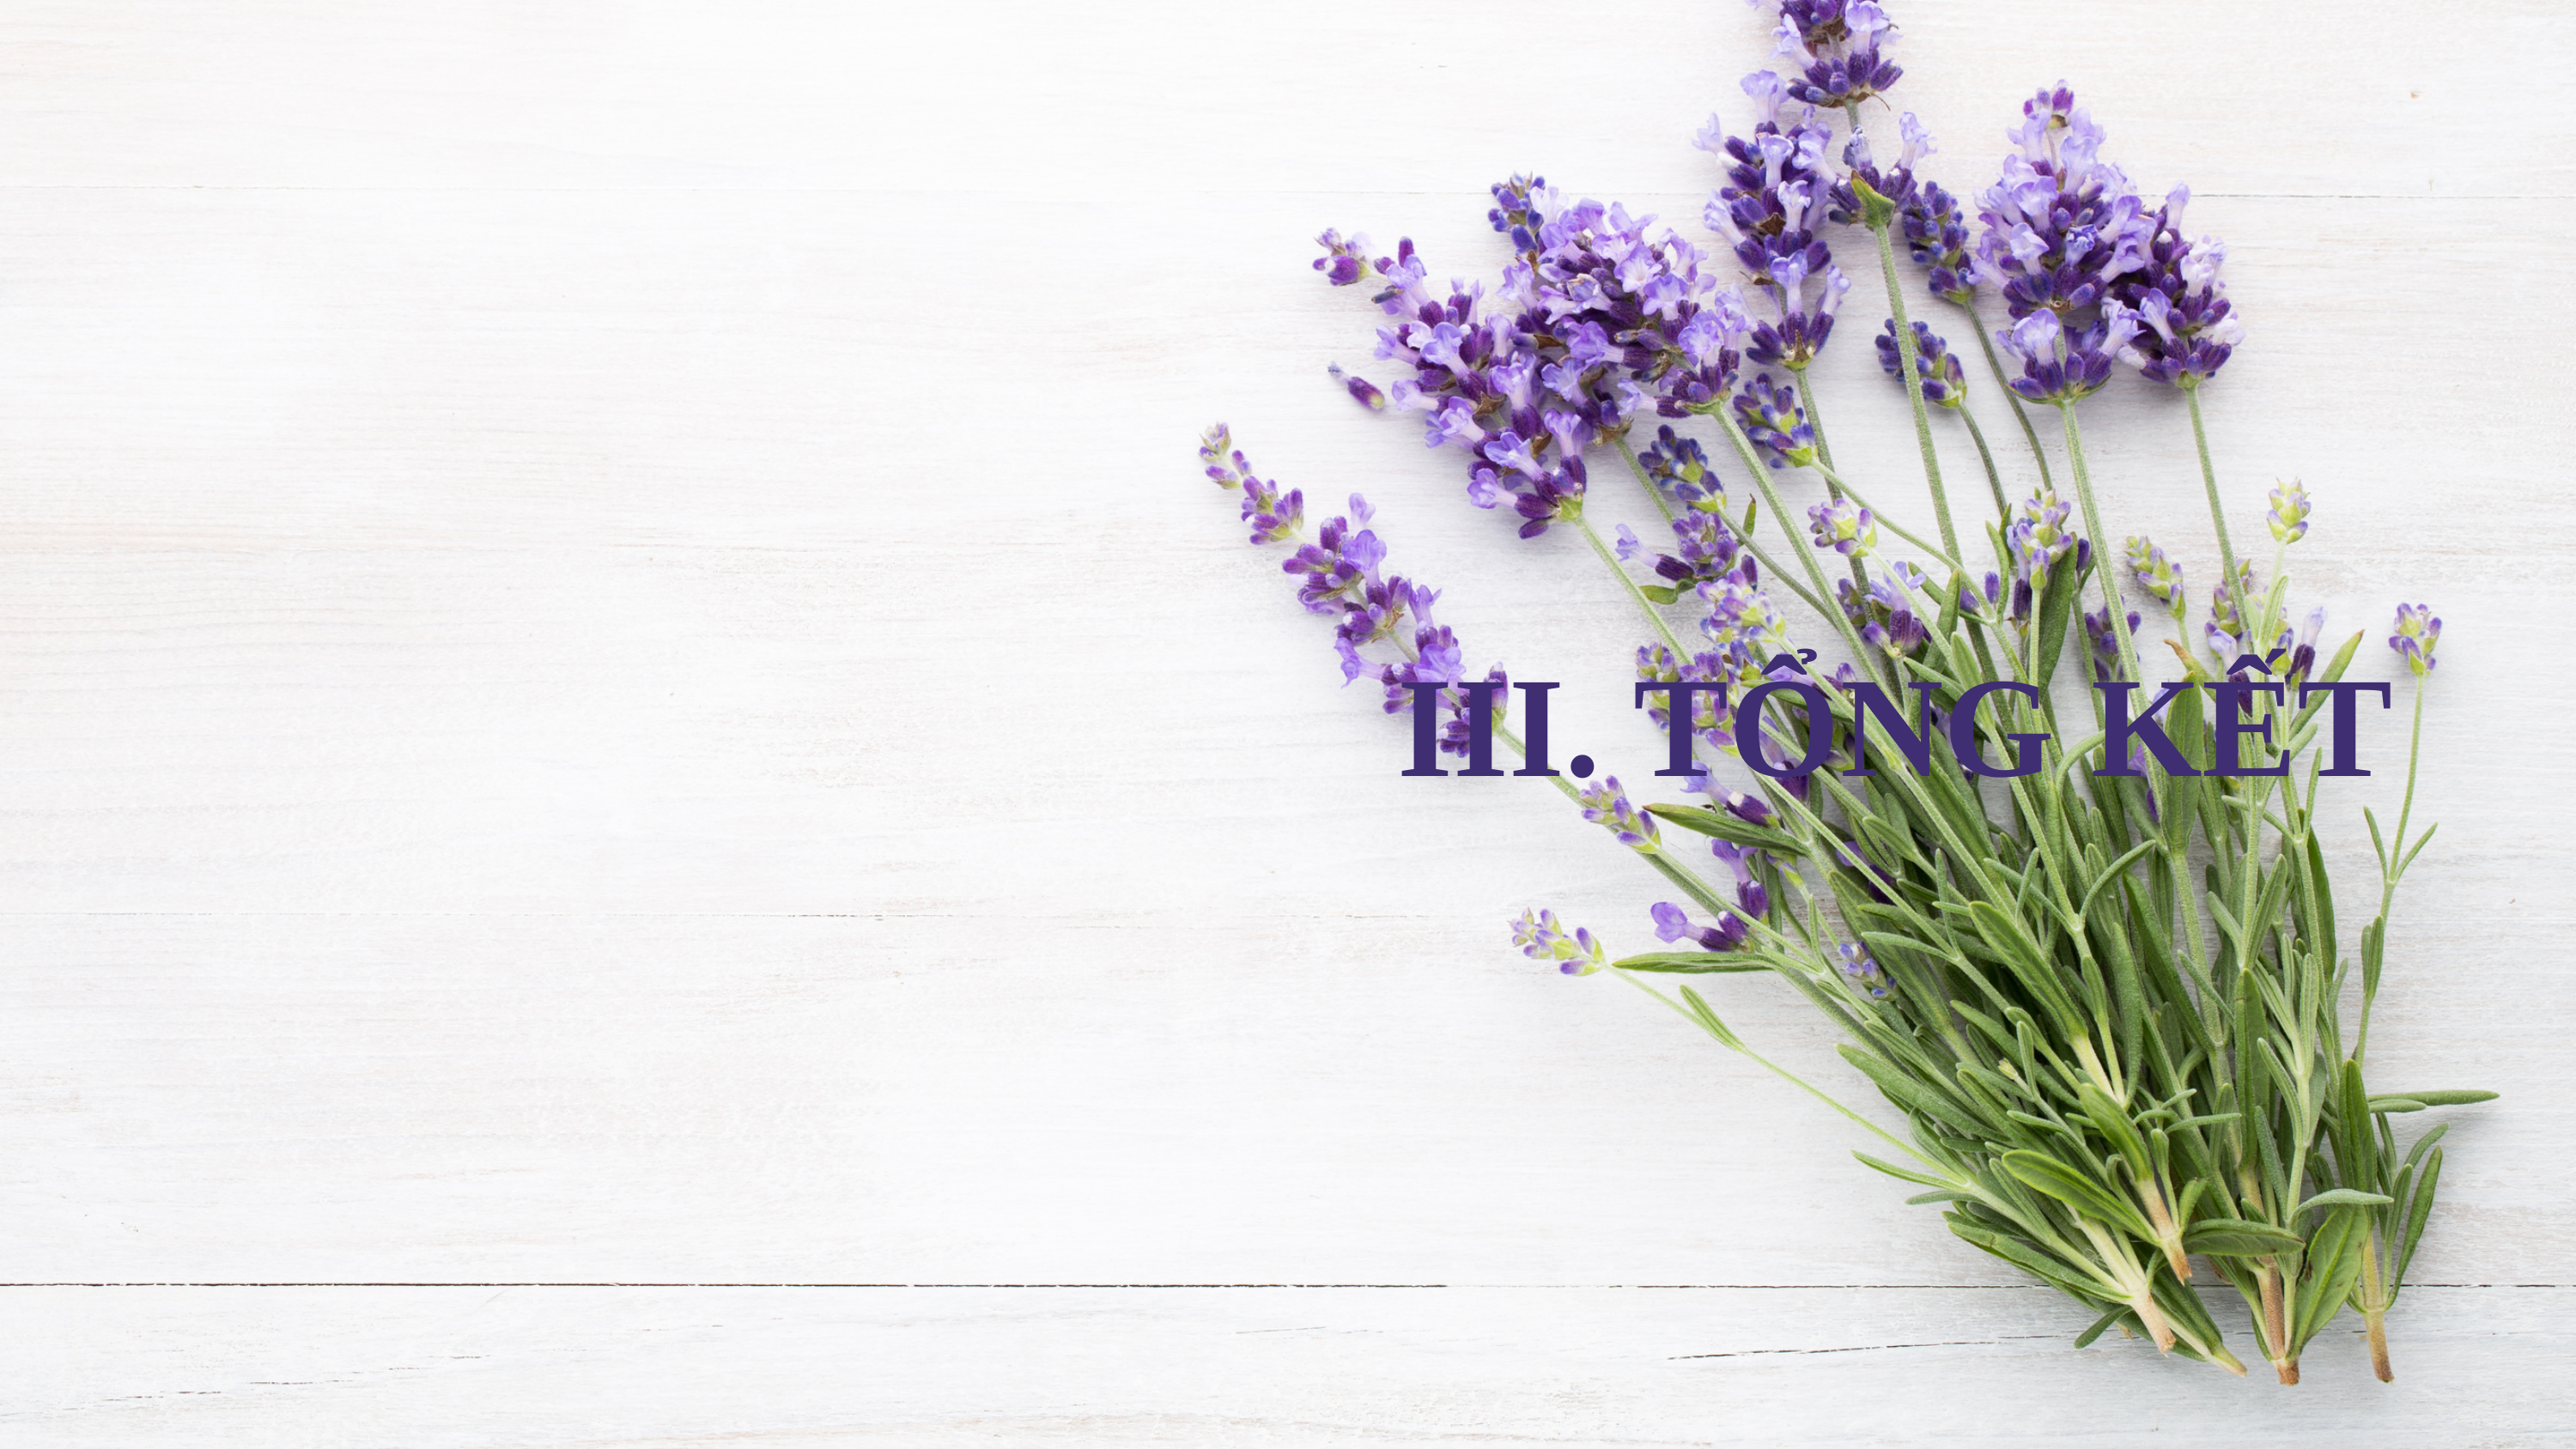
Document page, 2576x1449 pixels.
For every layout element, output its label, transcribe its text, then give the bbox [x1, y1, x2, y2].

text_box [0, 0, 2576, 1449]
text_box III. TỔNG KẾT [1243, 604, 2549, 805]
